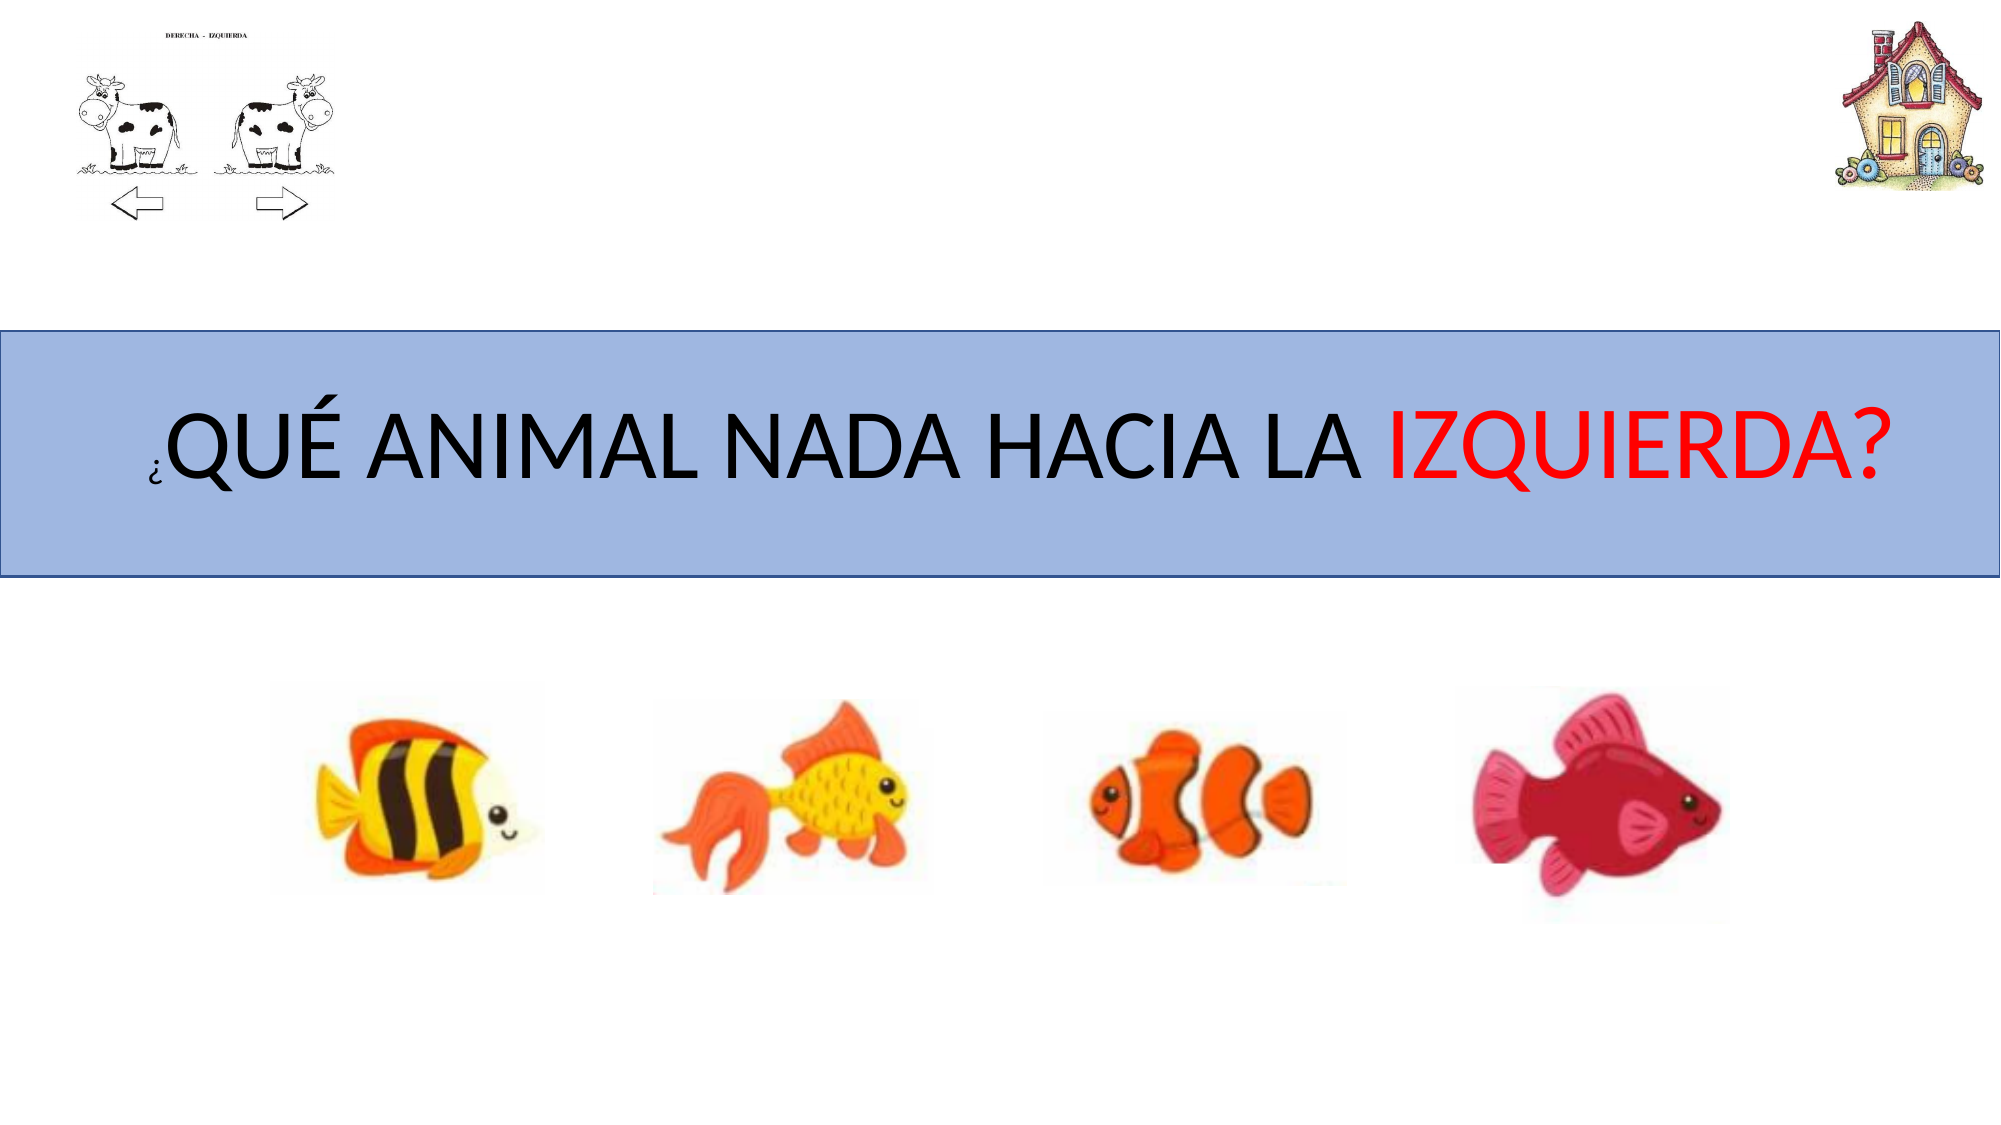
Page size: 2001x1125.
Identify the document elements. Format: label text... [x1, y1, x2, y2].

picture [270, 681, 545, 895]
text_box [0, 330, 2000, 578]
picture [1835, 21, 1984, 192]
text_box ¿QUÉ ANIMAL NADA HACIA LA IZQUIERDA? [132, 367, 1920, 507]
picture [1043, 711, 1347, 886]
picture [1455, 686, 1730, 924]
picture [653, 699, 934, 895]
picture [76, 32, 335, 221]
